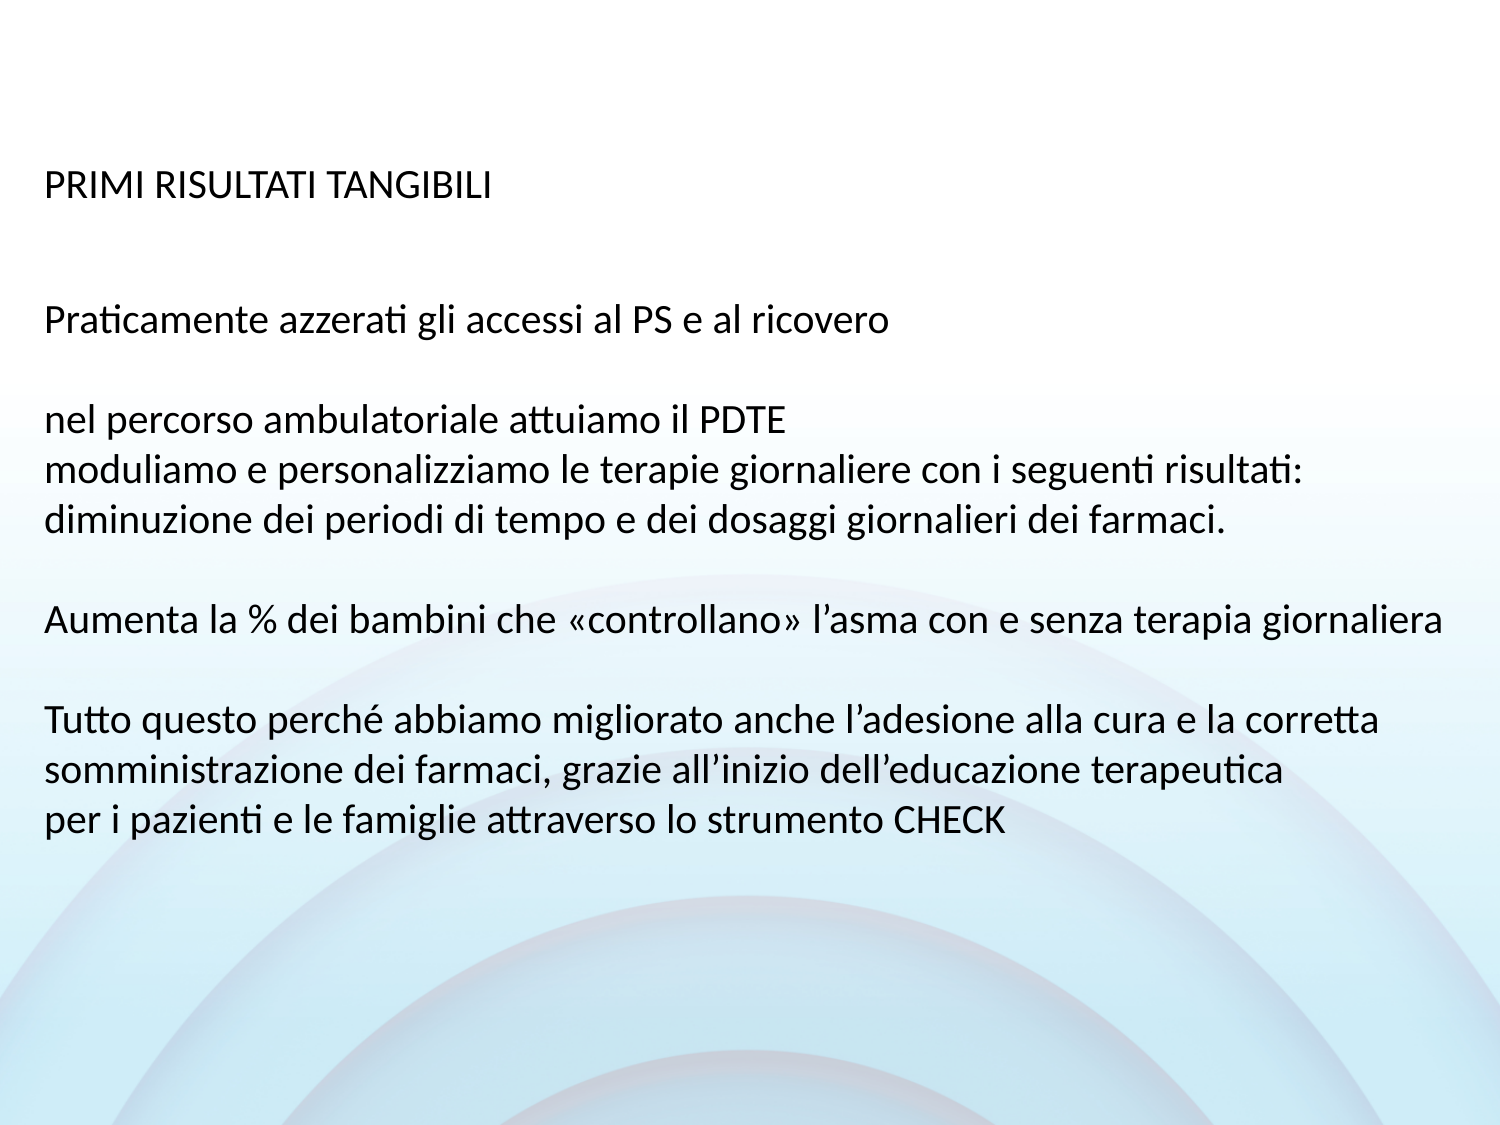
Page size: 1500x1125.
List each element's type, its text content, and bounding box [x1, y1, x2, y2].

text_box PRIMI RISULTATI TANGIBILI Praticamente azzerati gli accessi al PS e al ricovero nel percorso ambulatoriale attuiamo il PDTE moduliamo e personalizziamo le terapie giornaliere con i seguenti risultati: diminuzione dei periodi di tempo e dei dosaggi giornalieri dei farmaci. Aumenta la % dei bambini che «controllano» l’asma con e senza terapia giornaliera Tutto questo perché abbiamo migliorato anche l’adesione alla cura e la corretta somministrazione dei farmaci, grazie all’inizio dell’educazione terapeutica per i pazienti e le famiglie attraverso lo strumento CHECK [29, 59, 1500, 1040]
picture [0, 0, 1500, 1125]
